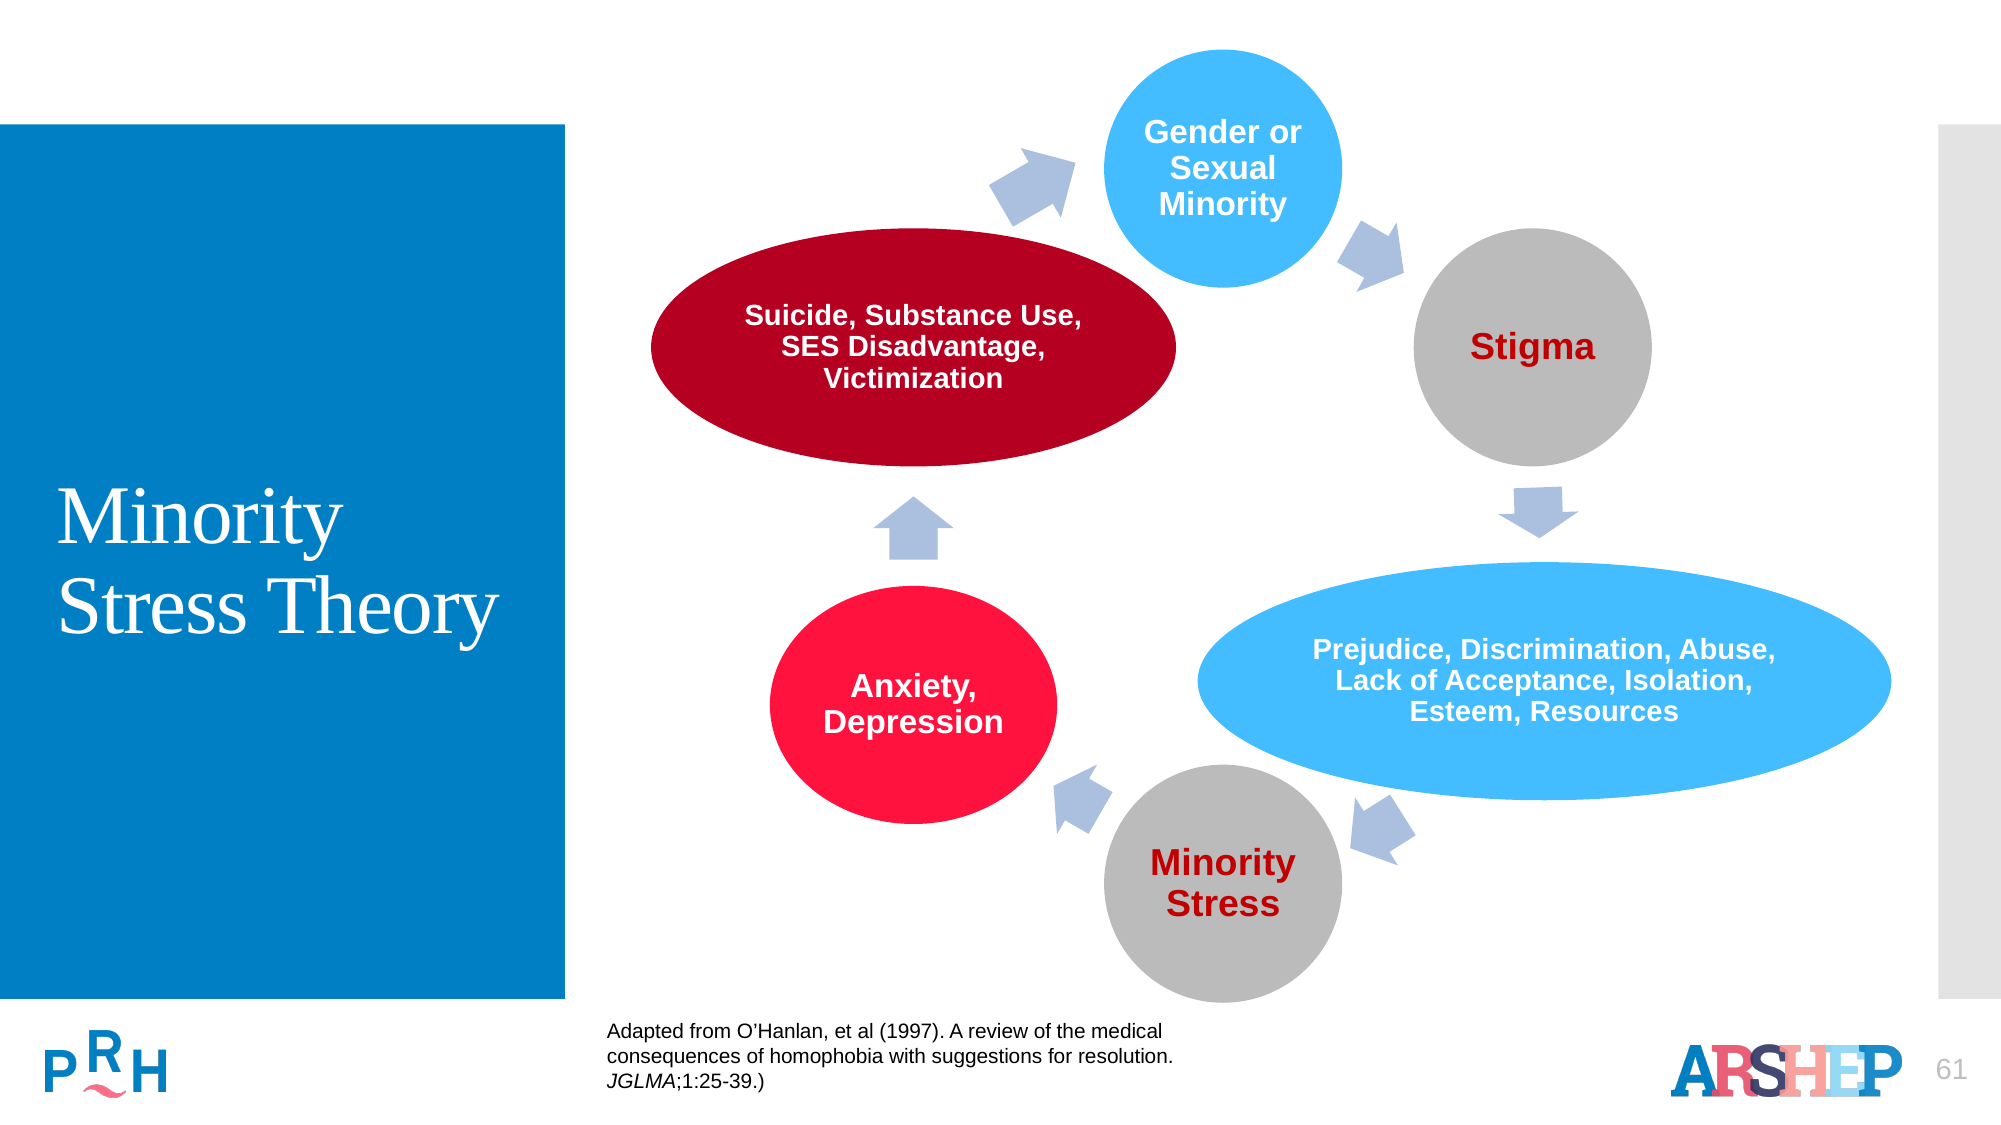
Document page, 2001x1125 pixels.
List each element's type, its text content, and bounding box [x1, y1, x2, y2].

title Minority Stress Theory [41, 184, 525, 940]
picture [45, 1030, 166, 1098]
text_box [639, 49, 1892, 1004]
picture [97, 1037, 113, 1049]
slide_number 61 [1412, 1042, 1983, 1103]
picture [53, 1057, 68, 1070]
text_box Adapted from O’Hanlan, et al (1997). A review of the medical consequences of homophobia with suggestions for resolution. JGLMA;1:25‐39.) [592, 1010, 1308, 1100]
